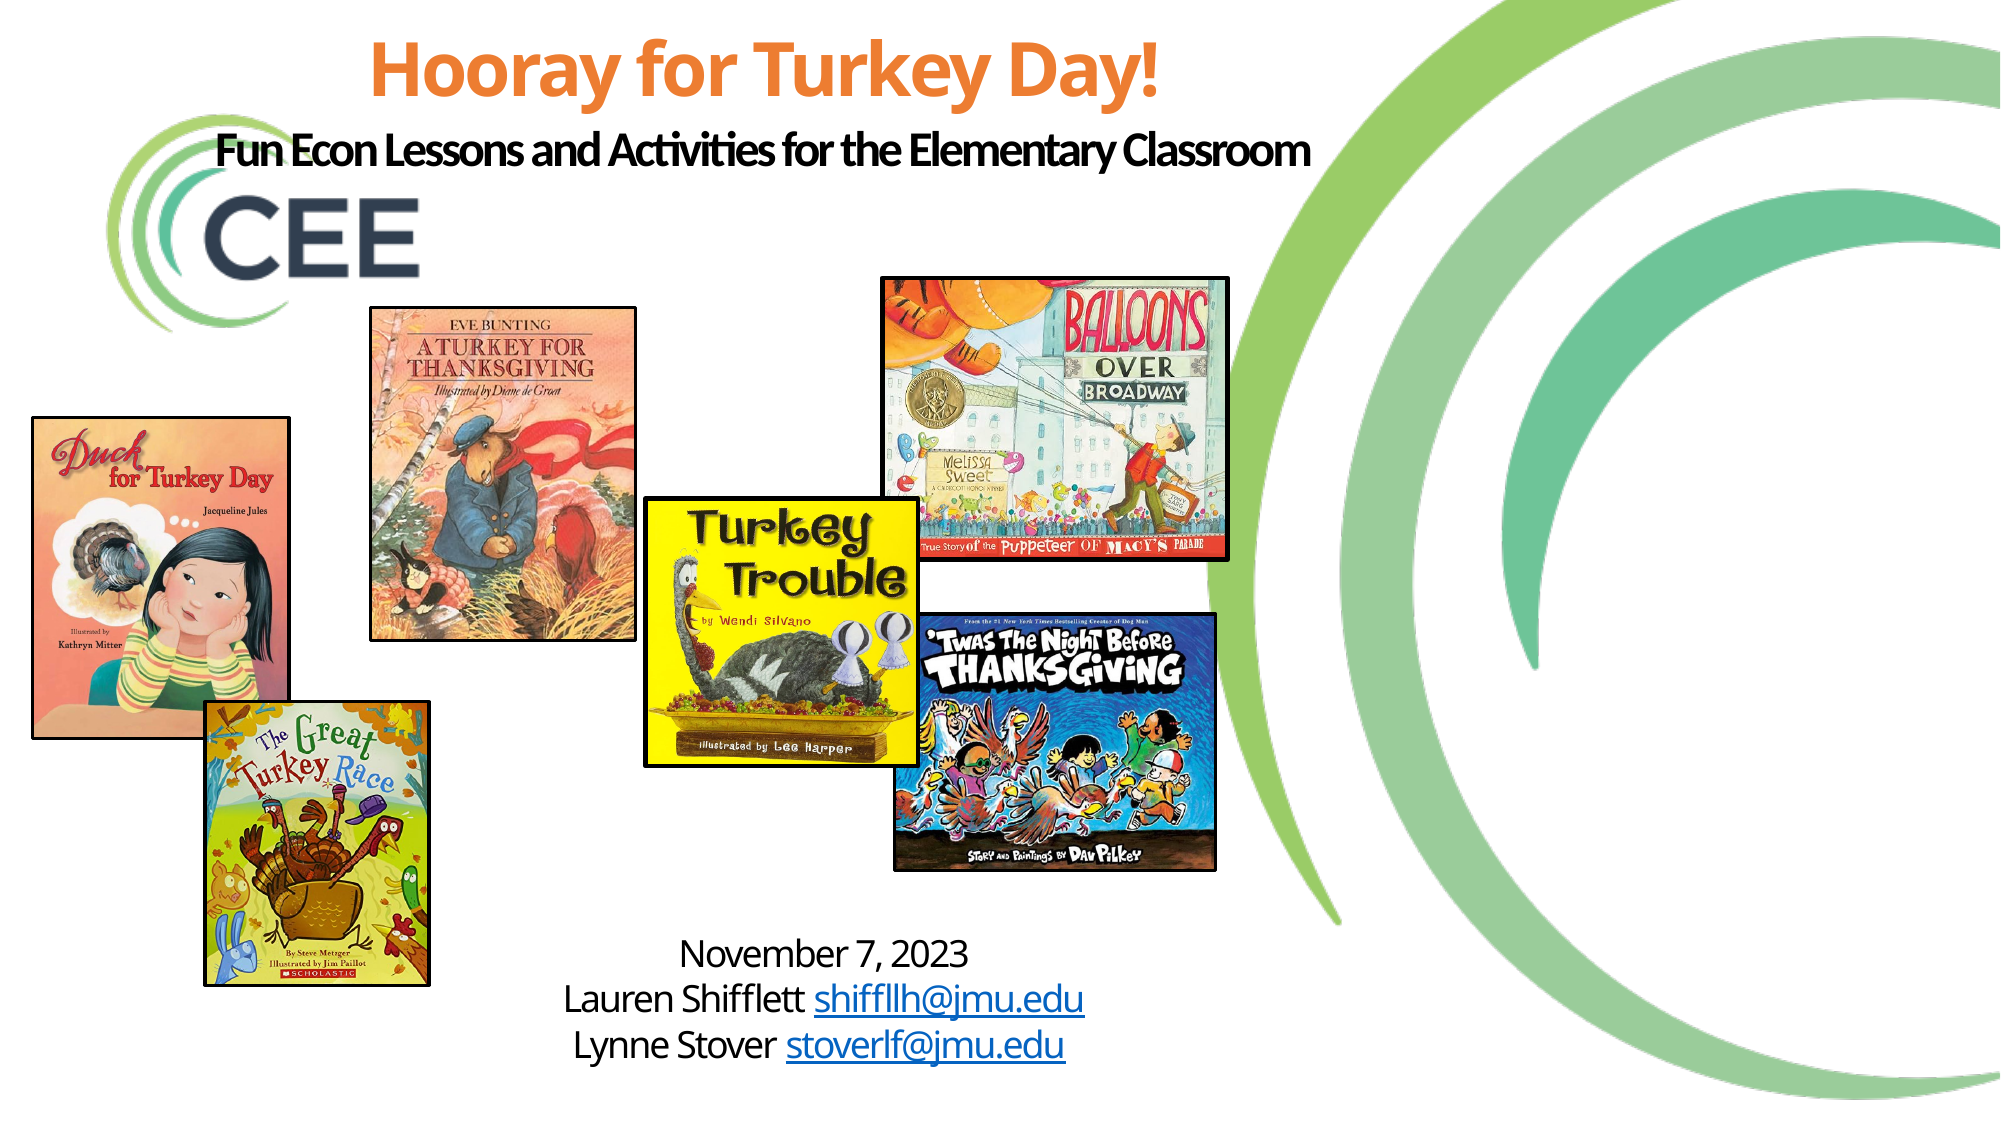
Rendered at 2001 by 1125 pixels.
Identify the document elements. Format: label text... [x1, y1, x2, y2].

title November 7, 2023 Lauren Shifflett shiffllh@jmu.edu Lynne Stover stoverlf@jmu.edu [0, 927, 1687, 1125]
picture [647, 280, 1226, 870]
picture [1201, 794, 1210, 815]
list Hooray for Turkey Day! Fun Econ Lessons and Activities for the Elementary Classroom [86, 0, 1441, 204]
picture [34, 419, 428, 984]
picture [1203, 725, 1214, 731]
picture [1207, 735, 1214, 764]
picture [371, 309, 635, 640]
picture [1203, 762, 1208, 772]
